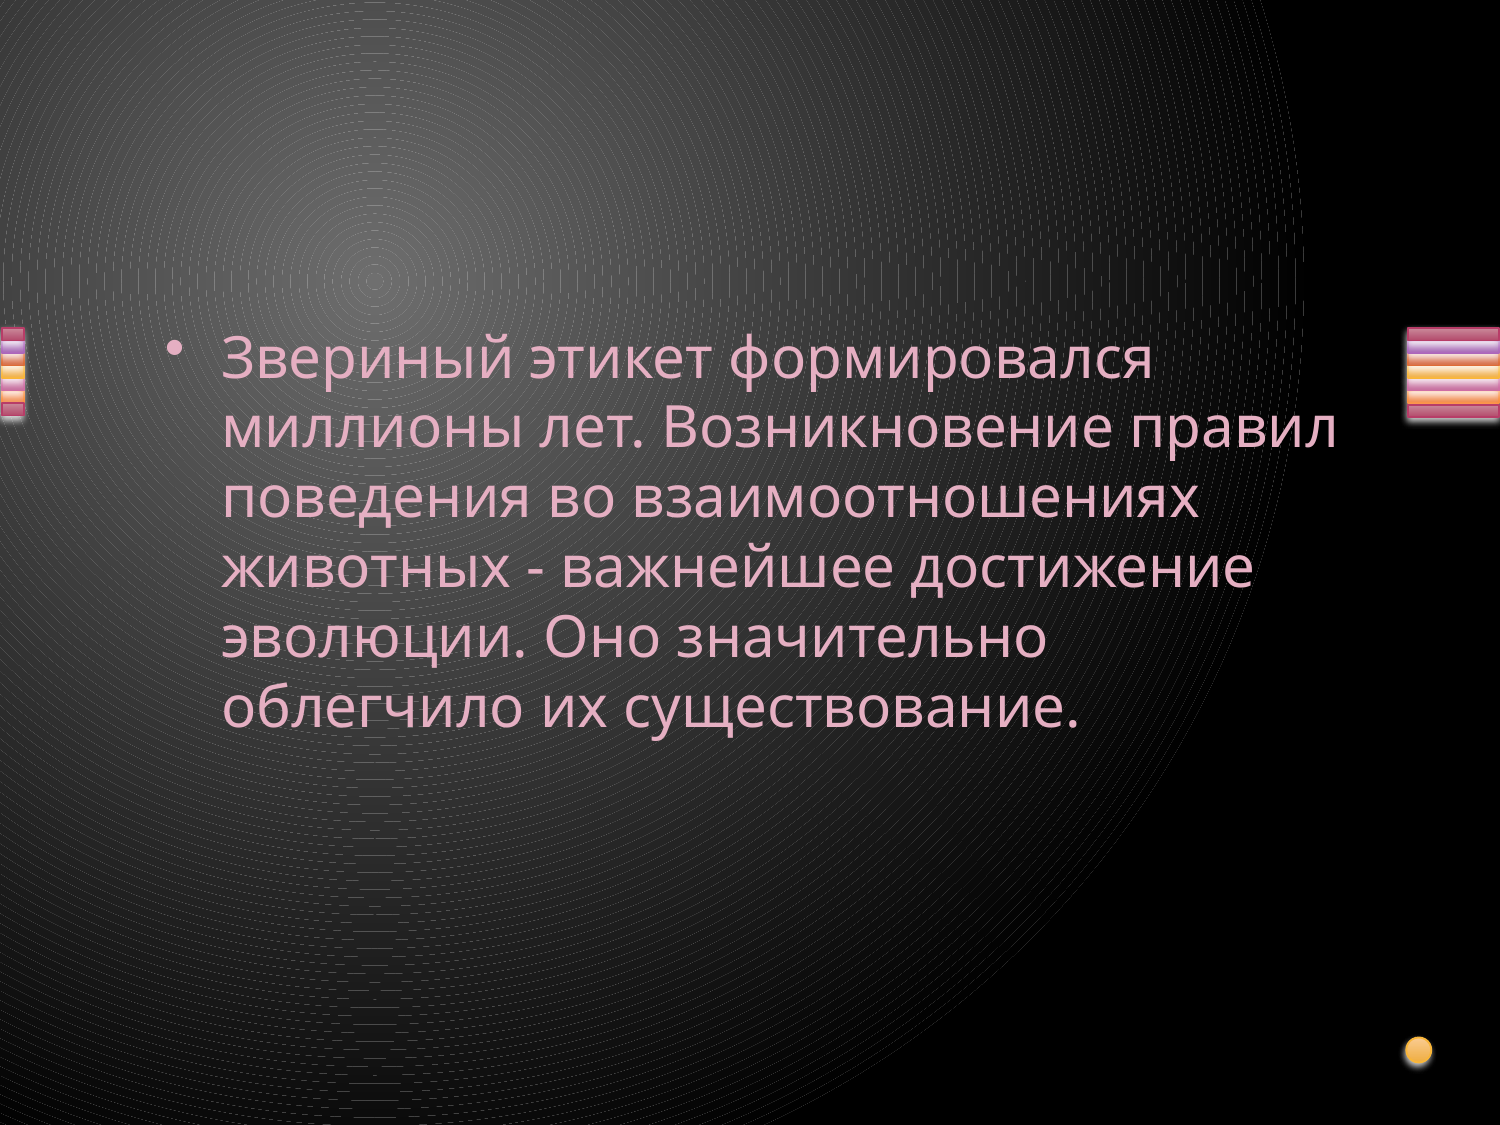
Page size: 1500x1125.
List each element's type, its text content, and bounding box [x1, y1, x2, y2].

list Звериный этикет формировался миллионы лет. Возникновение правил поведения во взаимоотношениях животных - важнейшее достижение эволюции. Оно значительно облегчило их существование. [150, 312, 1375, 1005]
